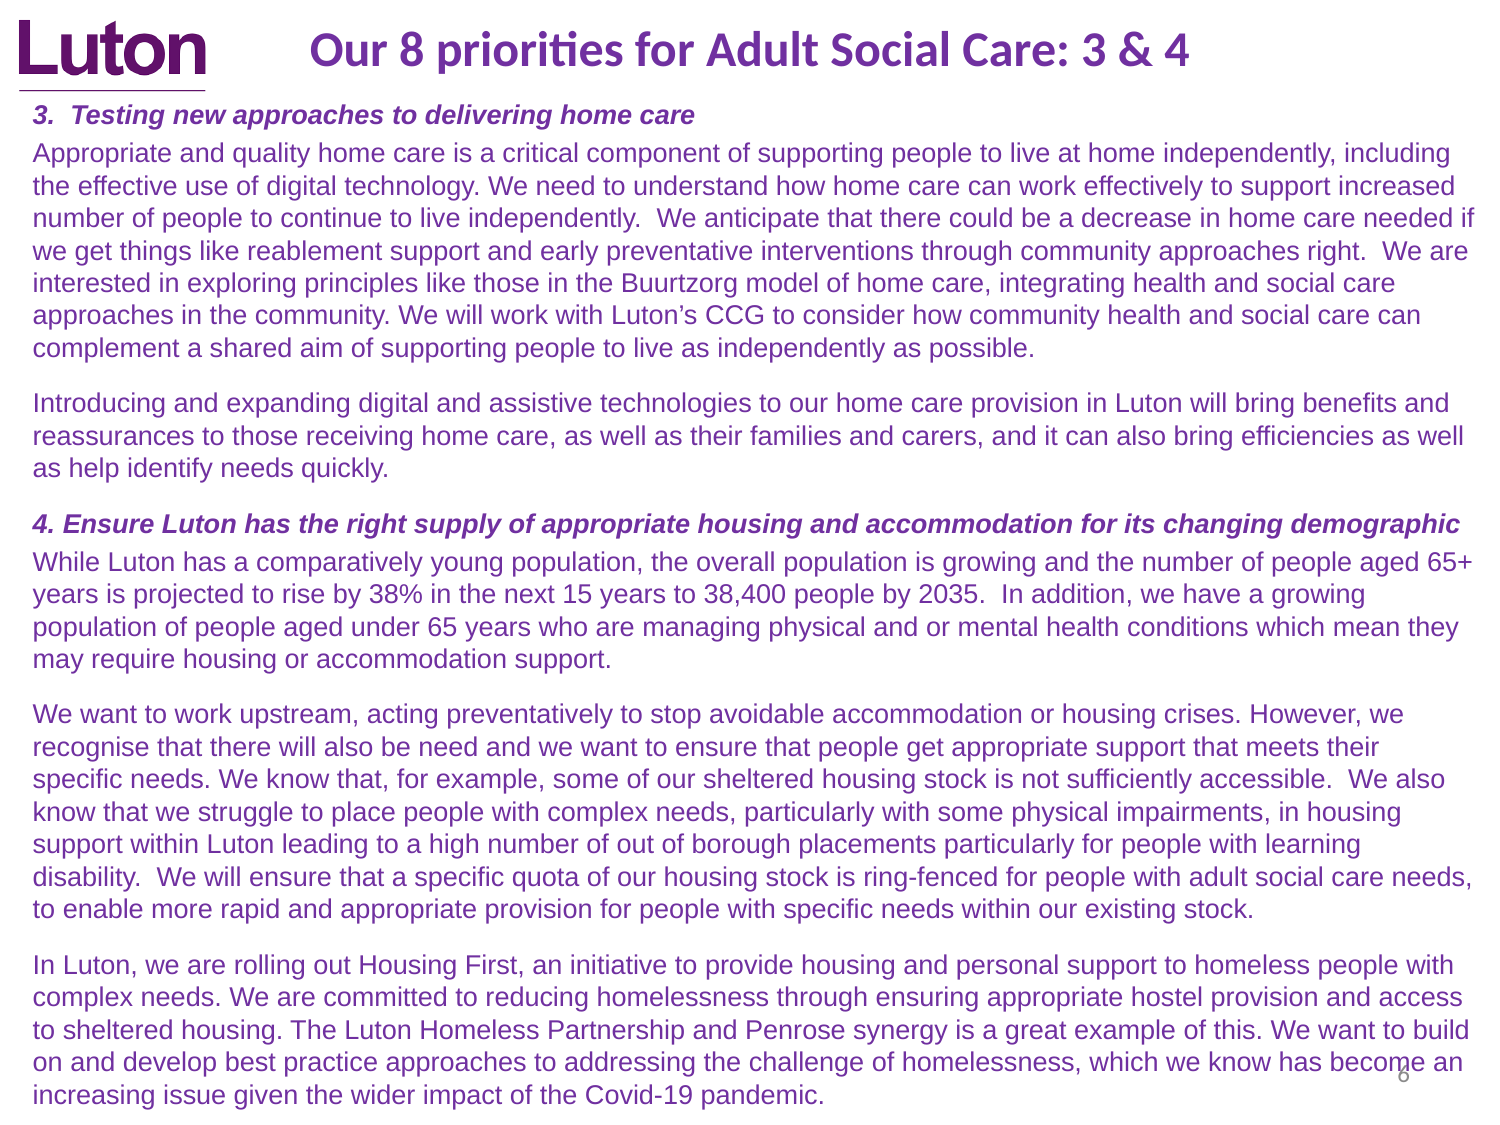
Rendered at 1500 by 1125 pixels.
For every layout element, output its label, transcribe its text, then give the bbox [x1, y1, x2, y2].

title Our 8 priorities for Adult Social Care: 3 & 4 [75, 0, 1425, 90]
list 3. Testing new approaches to delivering home care Appropriate and quality home care is a critical component of supporting people to live at home independently, including the effective use of digital technology. We need to understand how home care can work effectively to support increased number of people to continue to live independently. We anticipate that there could be a decrease in home care needed if we get things like reablement support and early preventative interventions through community approaches right. We are interested in exploring principles like those in the Buurtzorg model of home care, integrating health and social care approaches in the community. We will work with Luton’s CCG to consider how community health and social care can complement a shared aim of supporting people to live as independently as possible. Introducing and expanding digital and assistive technologies to our home care provision in Luton will bring benefits and reassurances to those receiving home care, as well as their families and carers, and it can also bring efficiencies as well as help identify needs quickly. 4. Ensure Luton has the right supply of appropriate housing and accommodation for its changing demographic While Luton has a comparatively young population, the overall population is growing and the number of people aged 65+ years is projected to rise by 38% in the next 15 years to 38,400 people by 2035. In addition, we have a growing population of people aged under 65 years who are managing physical and or mental health conditions which mean they may require housing or accommodation support. We want to work upstream, acting preventatively to stop avoidable accommodation or housing crises. However, we recognise that there will also be need and we want to ensure that people get appropriate support that meets their specific needs. We know that, for example, some of our sheltered housing stock is not sufficiently accessible. We also know that we struggle to place people with complex needs, particularly with some physical impairments, in housing support within Luton leading to a high number of out of borough placements particularly for people with learning disability. We will ensure that a specific quota of our housing stock is ring-fenced for people with adult social care needs, to enable more rapid and appropriate provision for people with specific needs within our existing stock. In Luton, we are rolling out Housing First, an initiative to provide housing and personal support to homeless people with complex needs. We are committed to reducing homelessness through ensuring appropriate hostel provision and access to sheltered housing. The Luton Homeless Partnership and Penrose synergy is a great example of this. We want to build on and develop best practice approaches to addressing the challenge of homelessness, which we know has become an increasing issue given the wider impact of the Covid-19 pandemic. [17, 90, 1489, 1068]
picture [17, 18, 207, 93]
slide_number 6 [1074, 1068, 1425, 1103]
